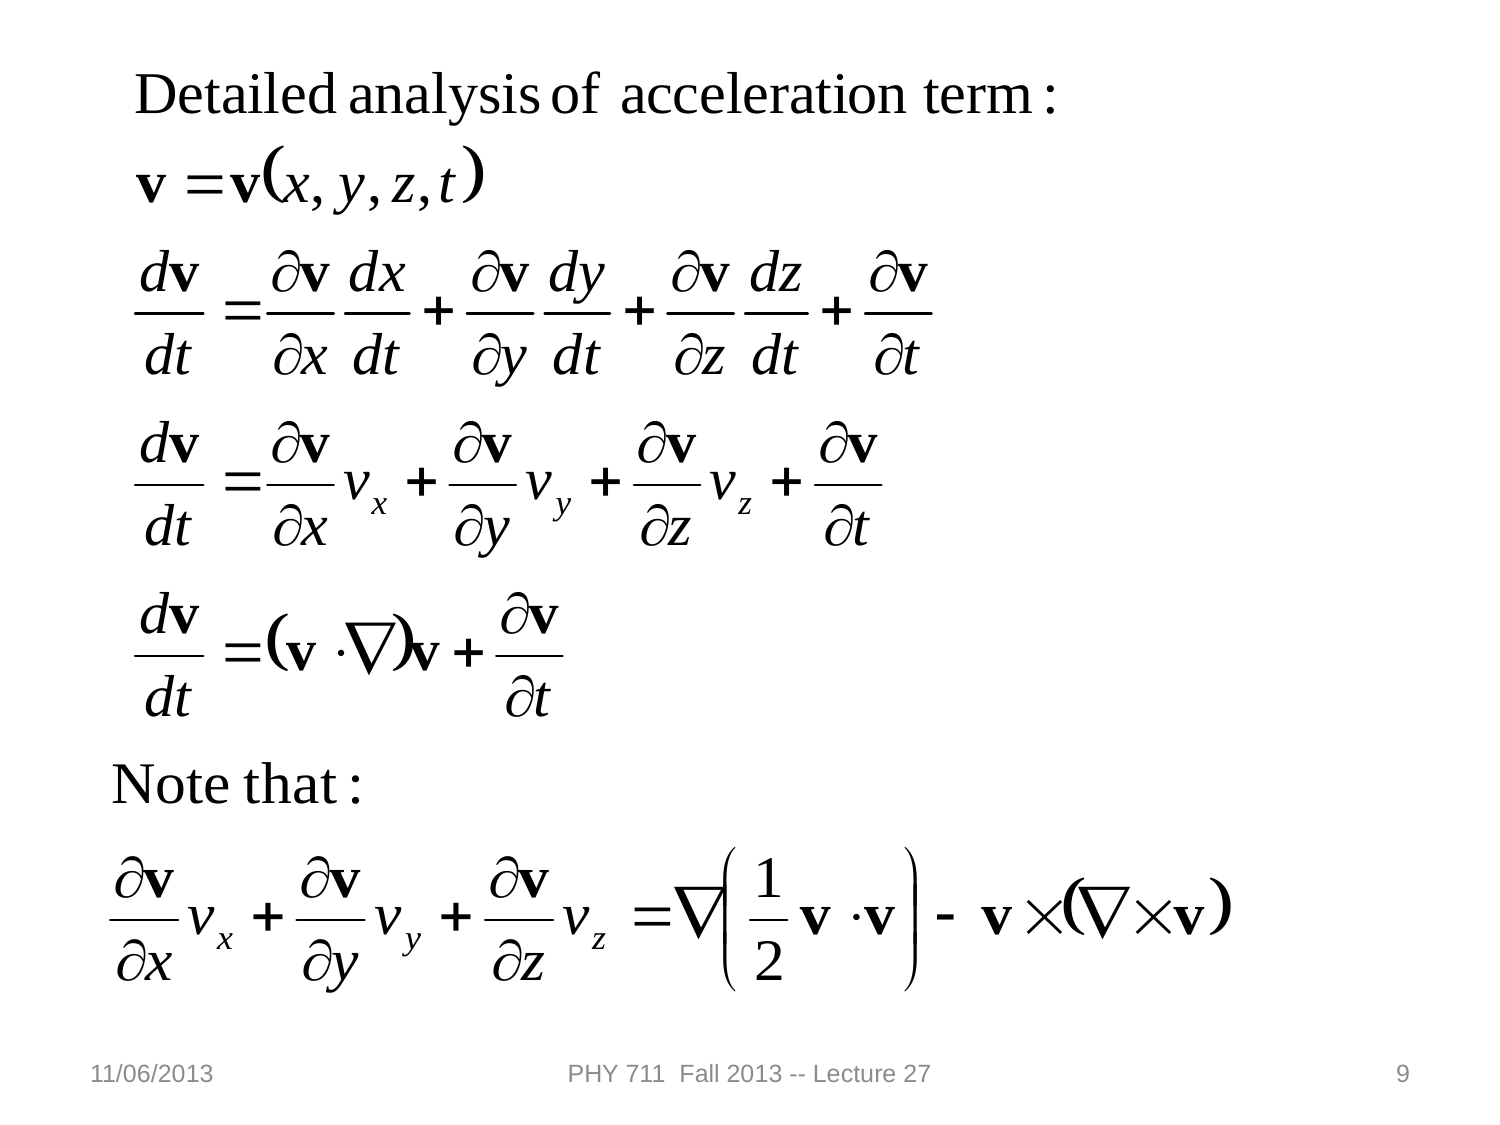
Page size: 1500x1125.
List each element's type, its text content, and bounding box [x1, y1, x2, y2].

slide_number 9 [1074, 1042, 1425, 1103]
footer PHY 711 Fall 2013 -- Lecture 27 [512, 1042, 988, 1103]
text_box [99, 749, 1234, 1007]
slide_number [75, 1042, 425, 1103]
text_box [124, 62, 1063, 733]
